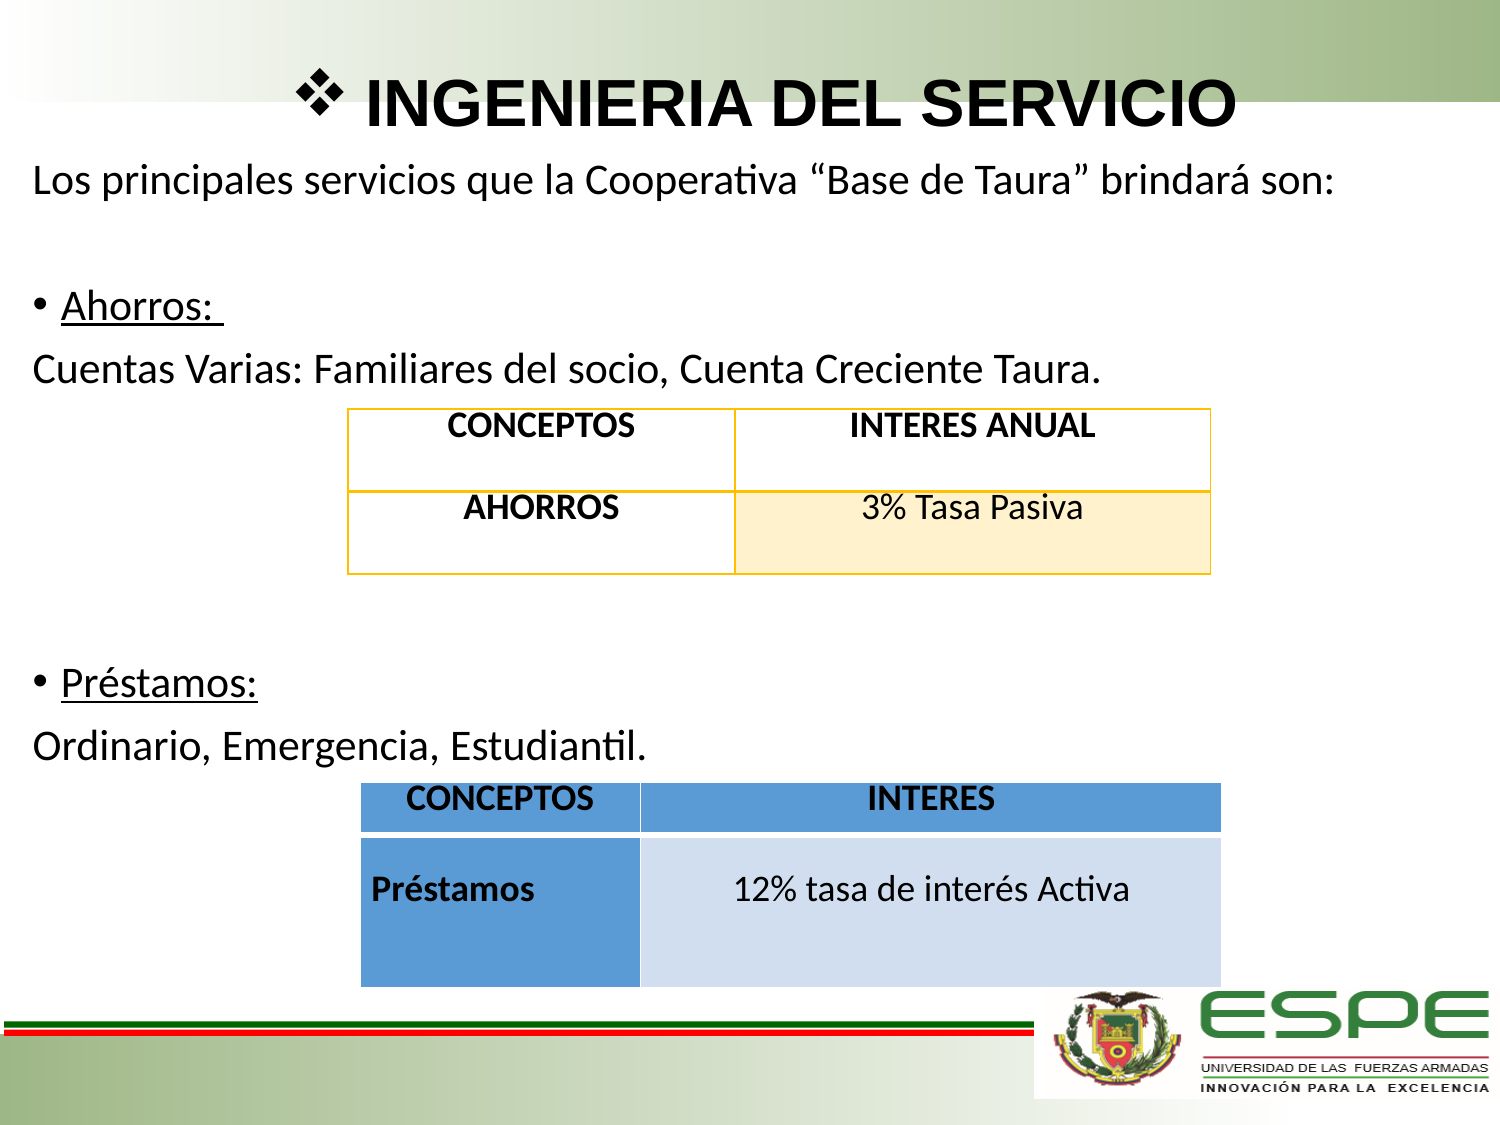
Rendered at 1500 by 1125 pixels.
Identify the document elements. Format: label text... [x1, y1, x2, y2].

table_header INTERES ANUAL [736, 410, 1210, 490]
table_cell Préstamos [361, 838, 640, 987]
title INGENIERIA DEL SERVICIO [117, 59, 1412, 149]
table_header CONCEPTOS [349, 410, 734, 490]
table_cell 12% tasa de interés Activa [641, 838, 1221, 987]
picture [1034, 987, 1500, 1099]
table_header CONCEPTOS [361, 783, 640, 832]
table_cell AHORROS [349, 493, 734, 573]
list Los principales servicios que la Cooperativa “Base de Taura” brindará son: Ahorros: Cuentas Varias: Familiares del socio, Cuenta Creciente Taura. Préstamos: Ordinario, Emergencia, Estudiantil. [17, 149, 1483, 988]
table_header INTERES [641, 783, 1221, 832]
table_cell 3% Tasa Pasiva [736, 493, 1210, 573]
